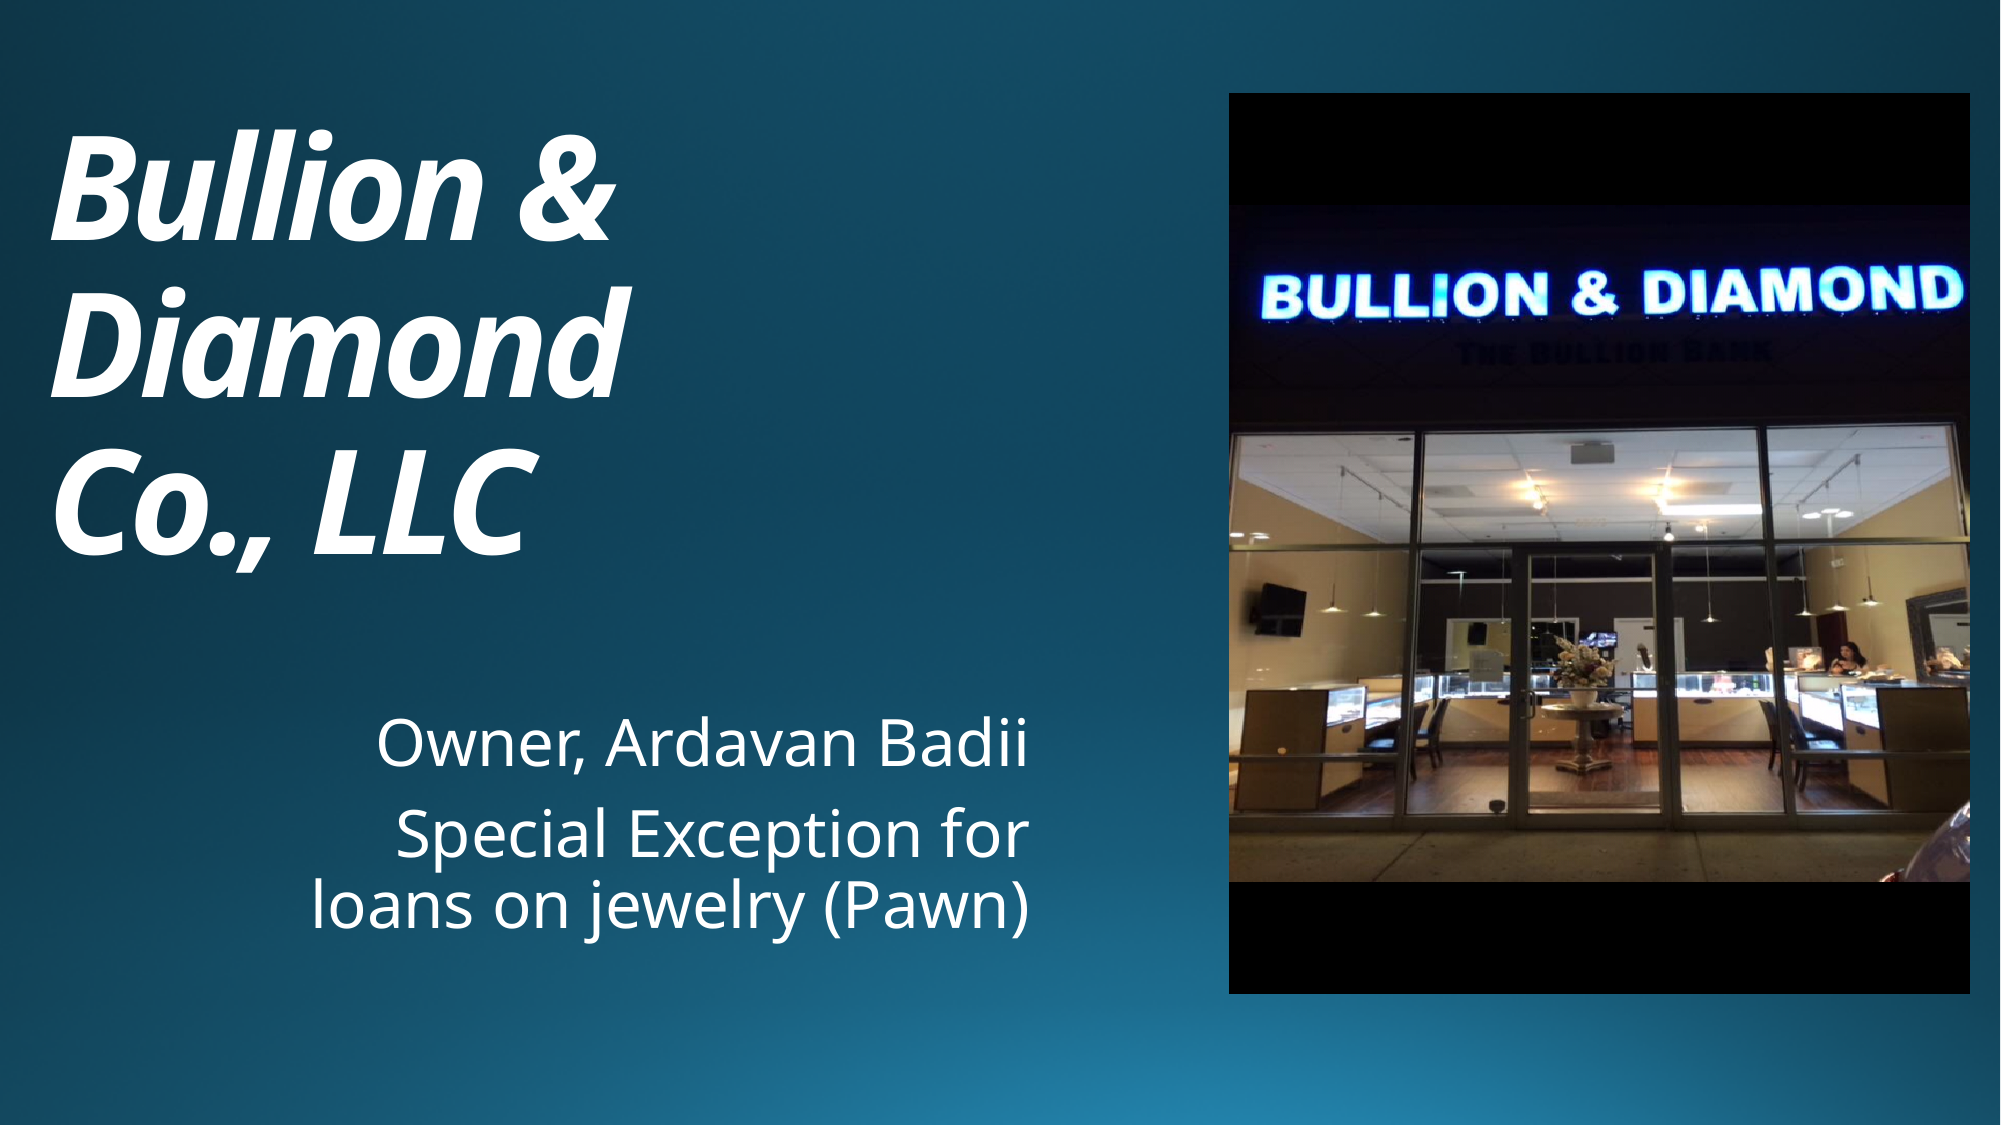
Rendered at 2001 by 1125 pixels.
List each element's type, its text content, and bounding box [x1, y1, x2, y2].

subtitle Owner, Ardavan Badii Special Exception for loans on jewelry (Pawn) [287, 637, 1045, 950]
title Bullion & Diamond Co., LLC [32, 107, 1229, 598]
picture [0, 0, 2001, 1125]
